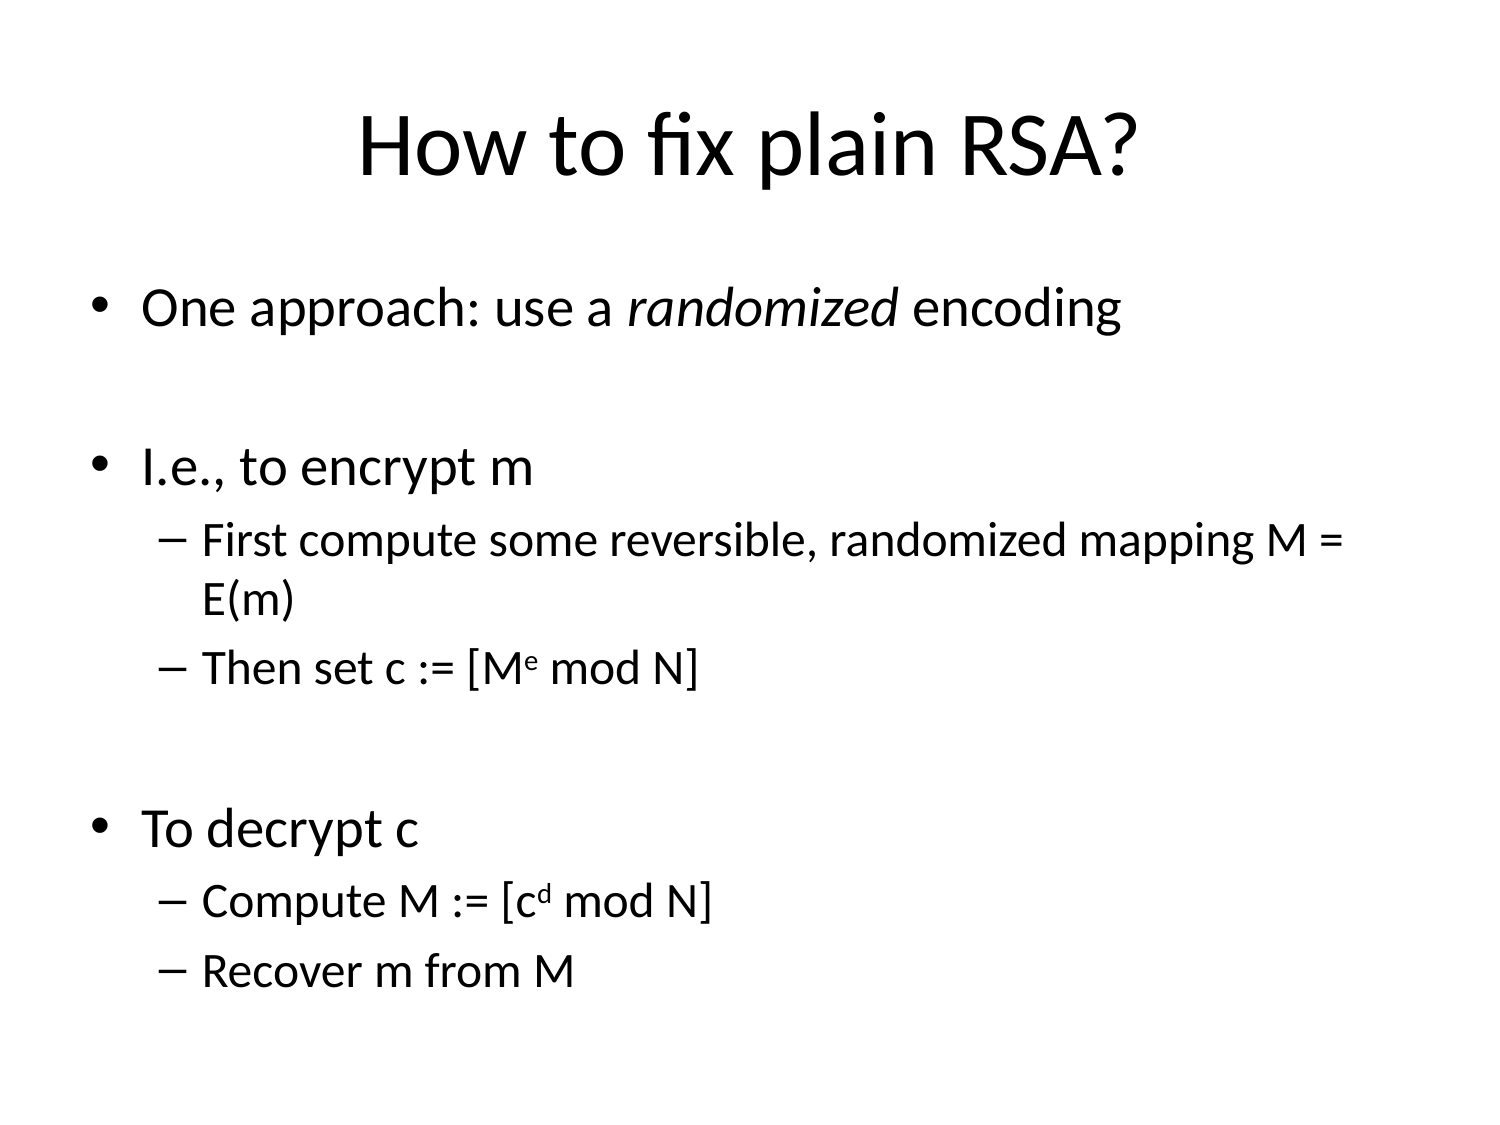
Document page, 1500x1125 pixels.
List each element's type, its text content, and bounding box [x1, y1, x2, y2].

list One approach: use a randomized encoding I.e., to encrypt m First compute some reversible, randomized mapping M = E(m) Then set c := [Me mod N] To decrypt c Compute M := [cd mod N] Recover m from M [75, 262, 1425, 1005]
title How to fix plain RSA? [75, 45, 1425, 233]
